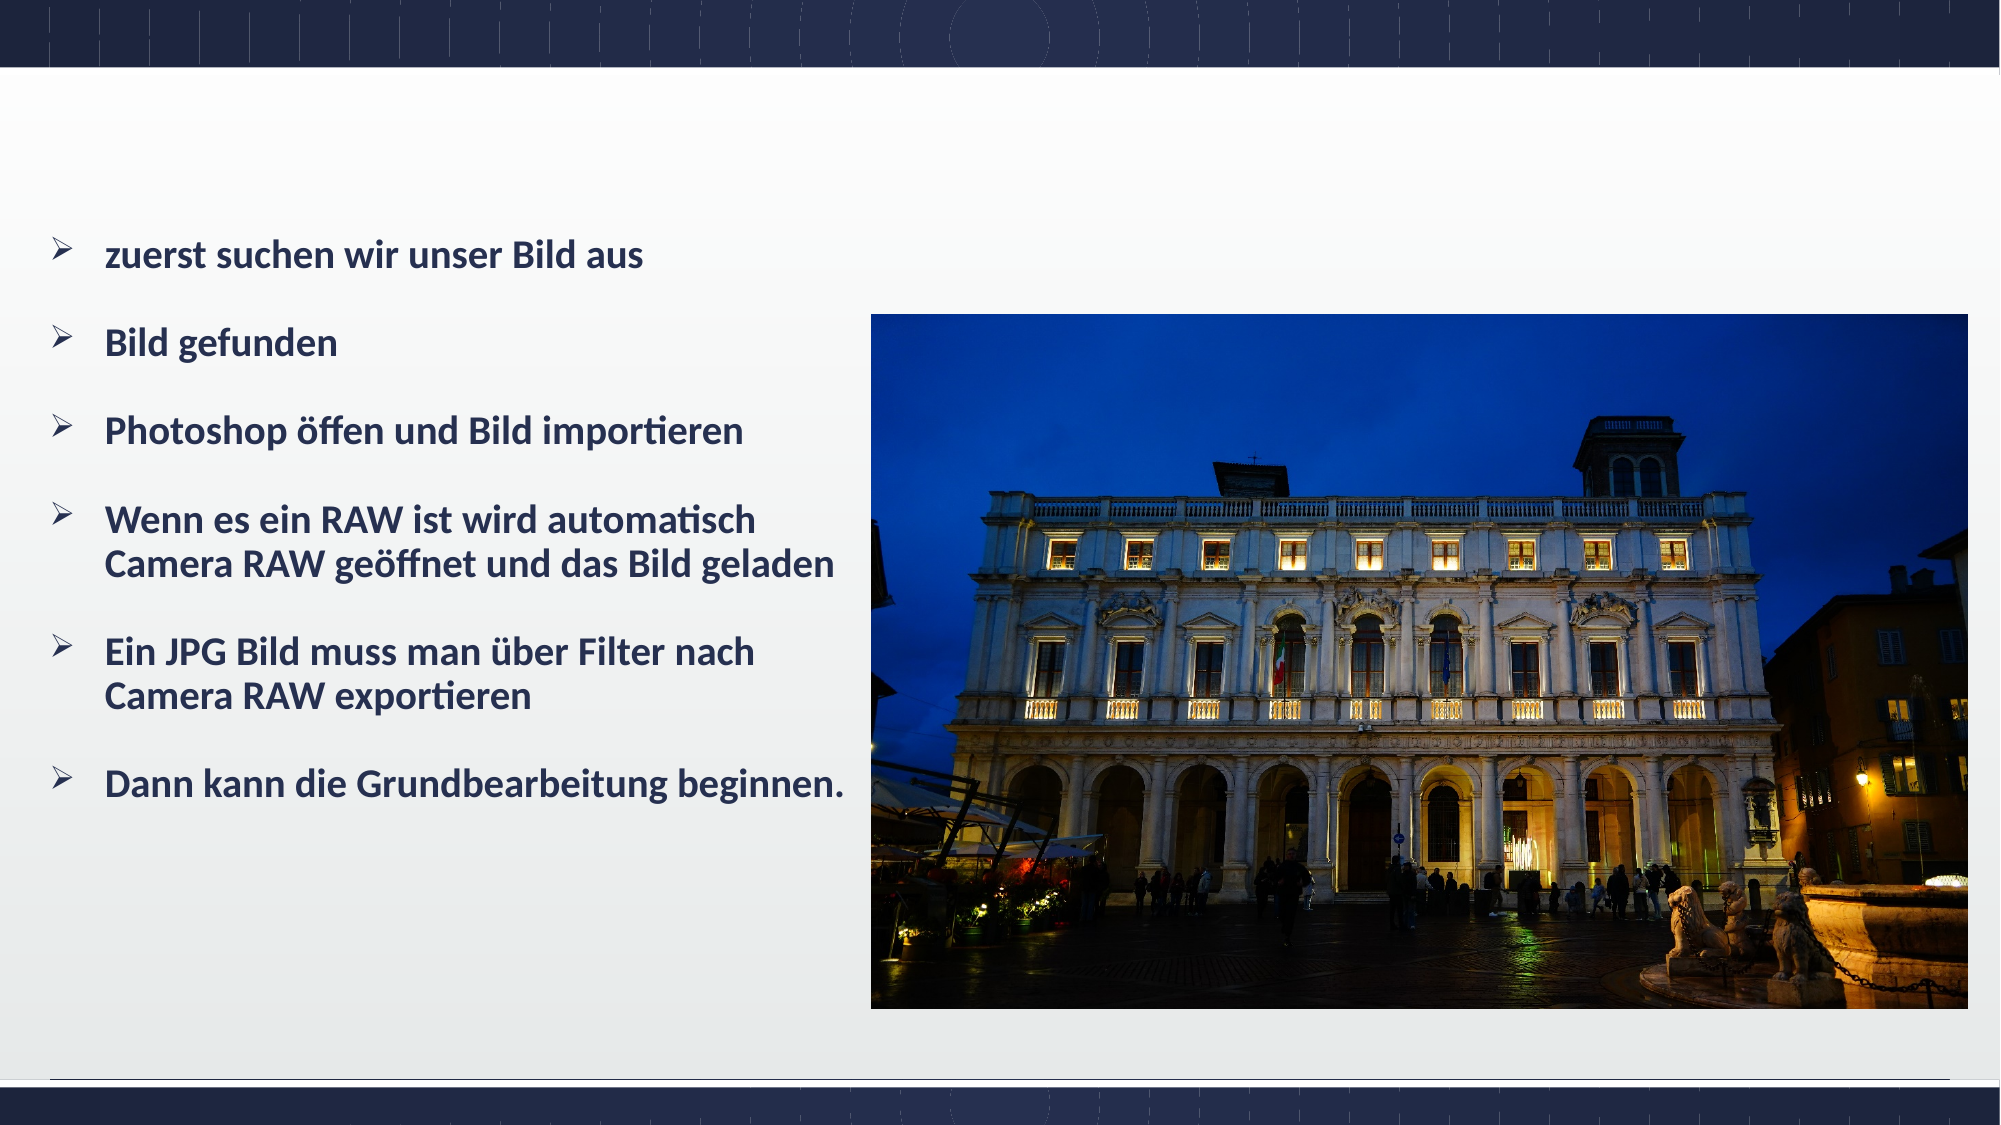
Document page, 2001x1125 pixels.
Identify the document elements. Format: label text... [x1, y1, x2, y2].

picture [871, 314, 1968, 1009]
list zuerst suchen wir unser Bild aus Bild gefunden Photoshop öffen und Bild importieren Wenn es ein RAW ist wird automatisch Camera RAW geöffnet und das Bild geladen Ein JPG Bild muss man über Filter nach Camera RAW exportieren Dann kann die Grundbearbeitung beginnen. [34, 225, 872, 837]
